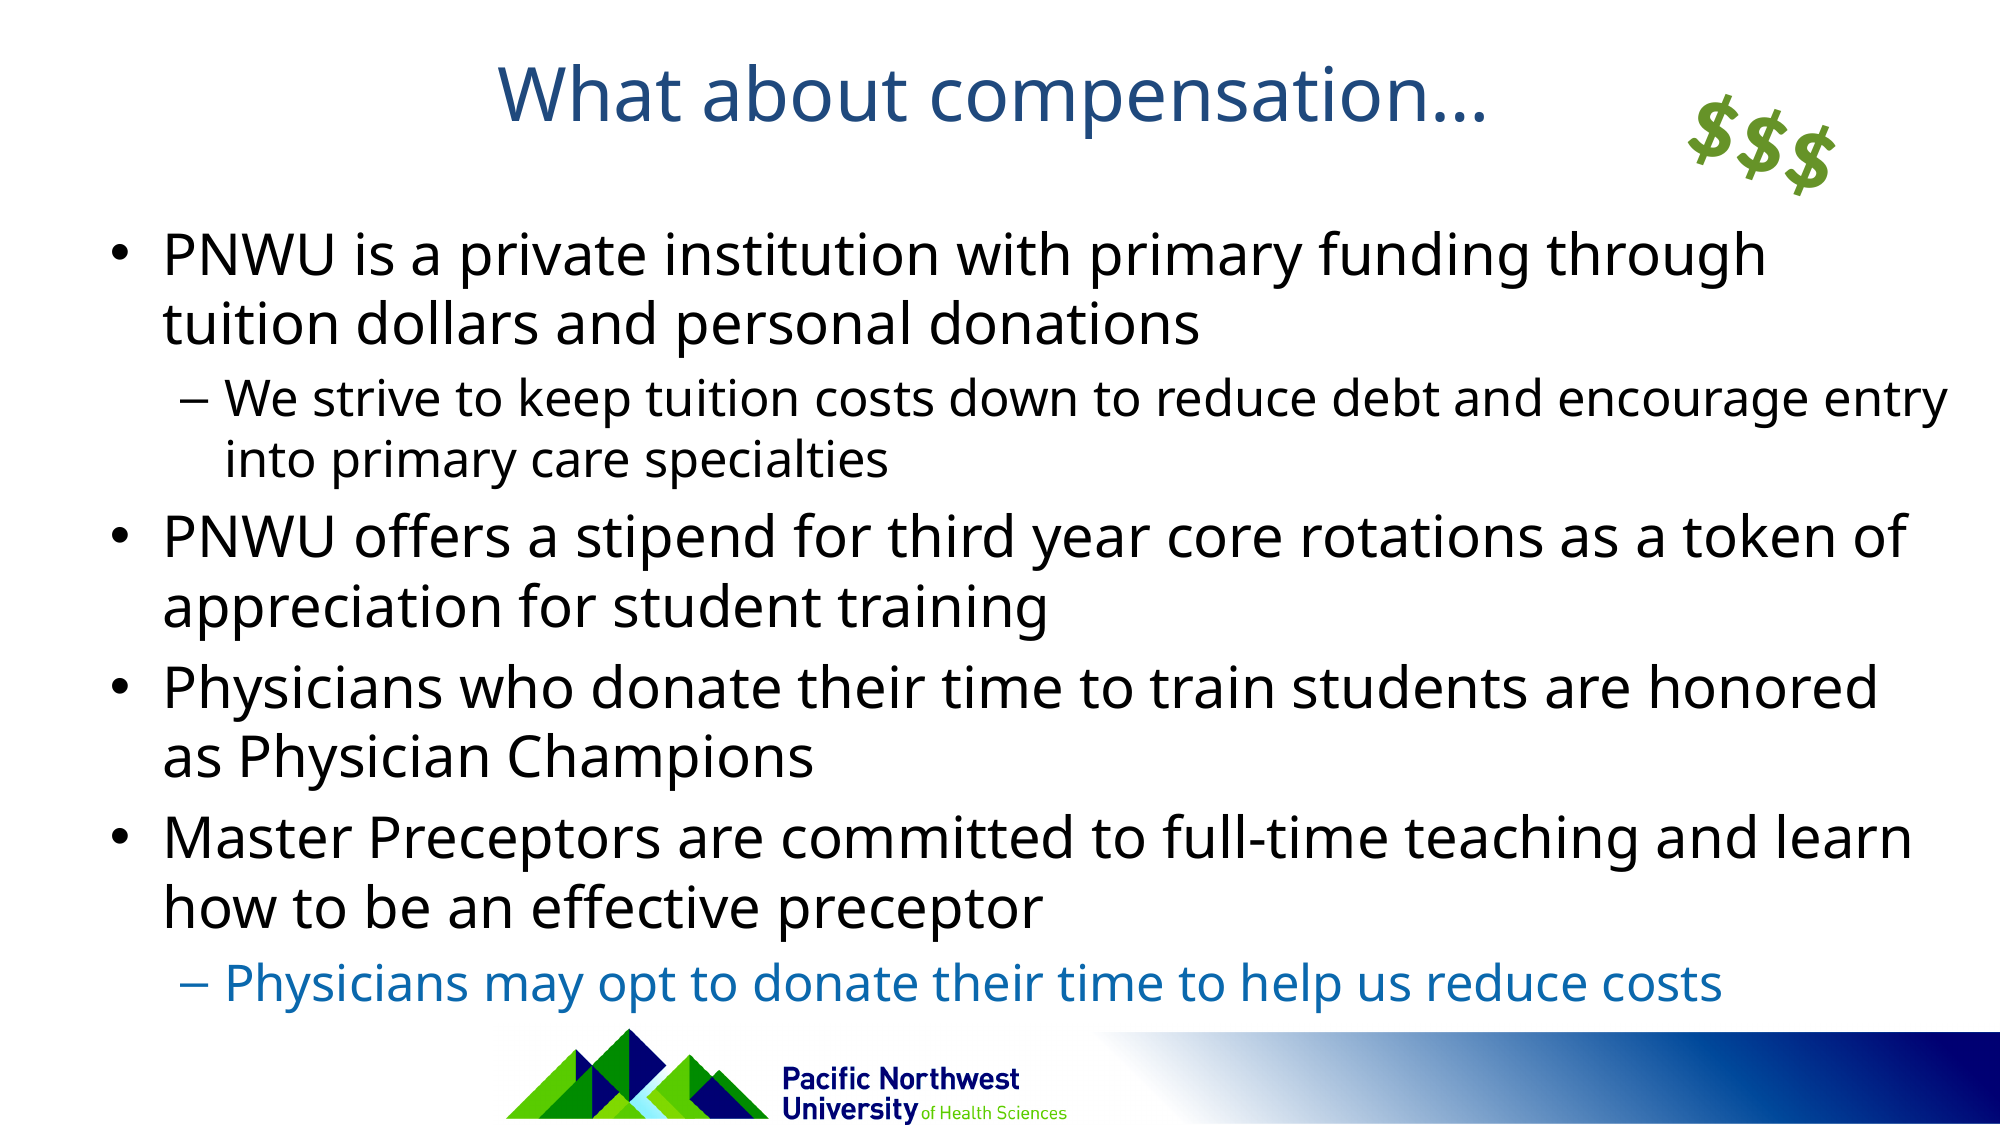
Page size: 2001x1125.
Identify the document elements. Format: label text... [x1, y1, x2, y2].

list PNWU is a private institution with primary funding through tuition dollars and personal donations We strive to keep tuition costs down to reduce debt and encourage entry into primary care specialties PNWU offers a stipend for third year core rotations as a token of appreciation for student training Physicians who donate their time to train students are honored as Physician Champions Master Preceptors are committed to full-time teaching and learn how to be an effective preceptor Physicians may opt to donate their time to help us reduce costs [94, 209, 1966, 1024]
title What about compensation… [249, 0, 1738, 184]
picture [492, 1022, 2000, 1125]
text_box $$$ [1659, 40, 1899, 233]
